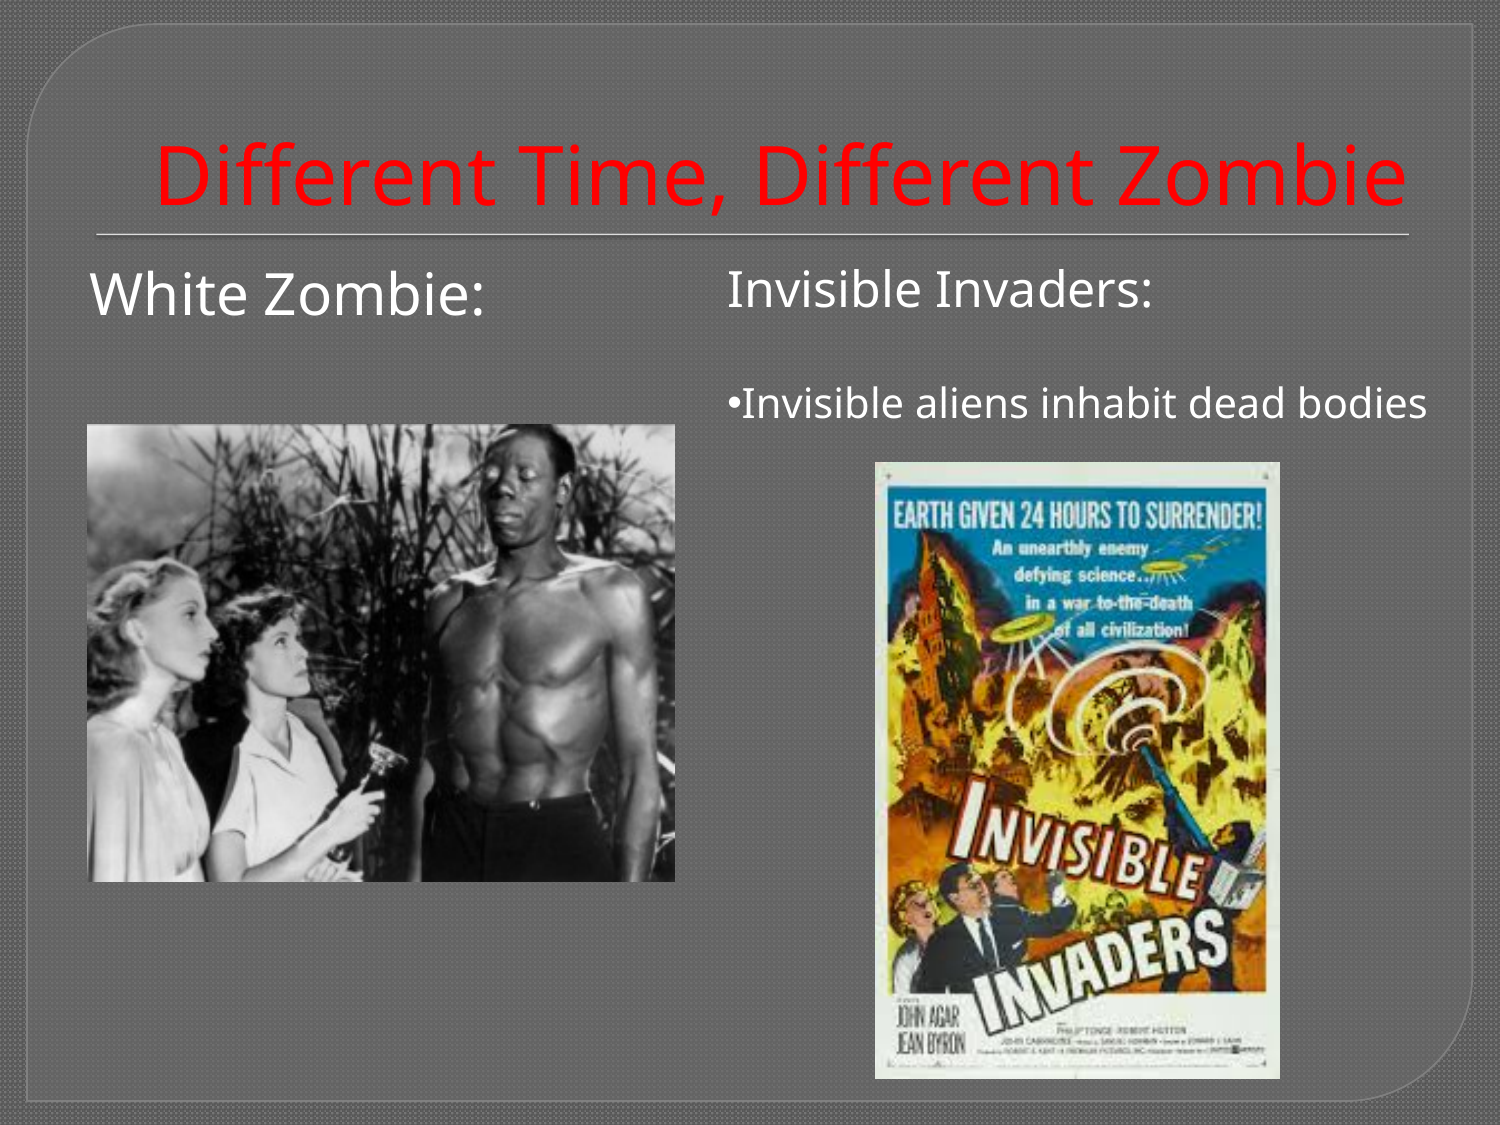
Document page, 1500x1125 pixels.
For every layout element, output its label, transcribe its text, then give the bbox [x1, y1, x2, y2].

list White Zombie: [75, 249, 713, 1013]
picture [874, 462, 1280, 1079]
text_box Invisible Invaders: Invisible aliens inhabit dead bodies [712, 249, 1463, 485]
picture [87, 424, 676, 882]
title Different Time, Different Zombie [75, 41, 1425, 230]
